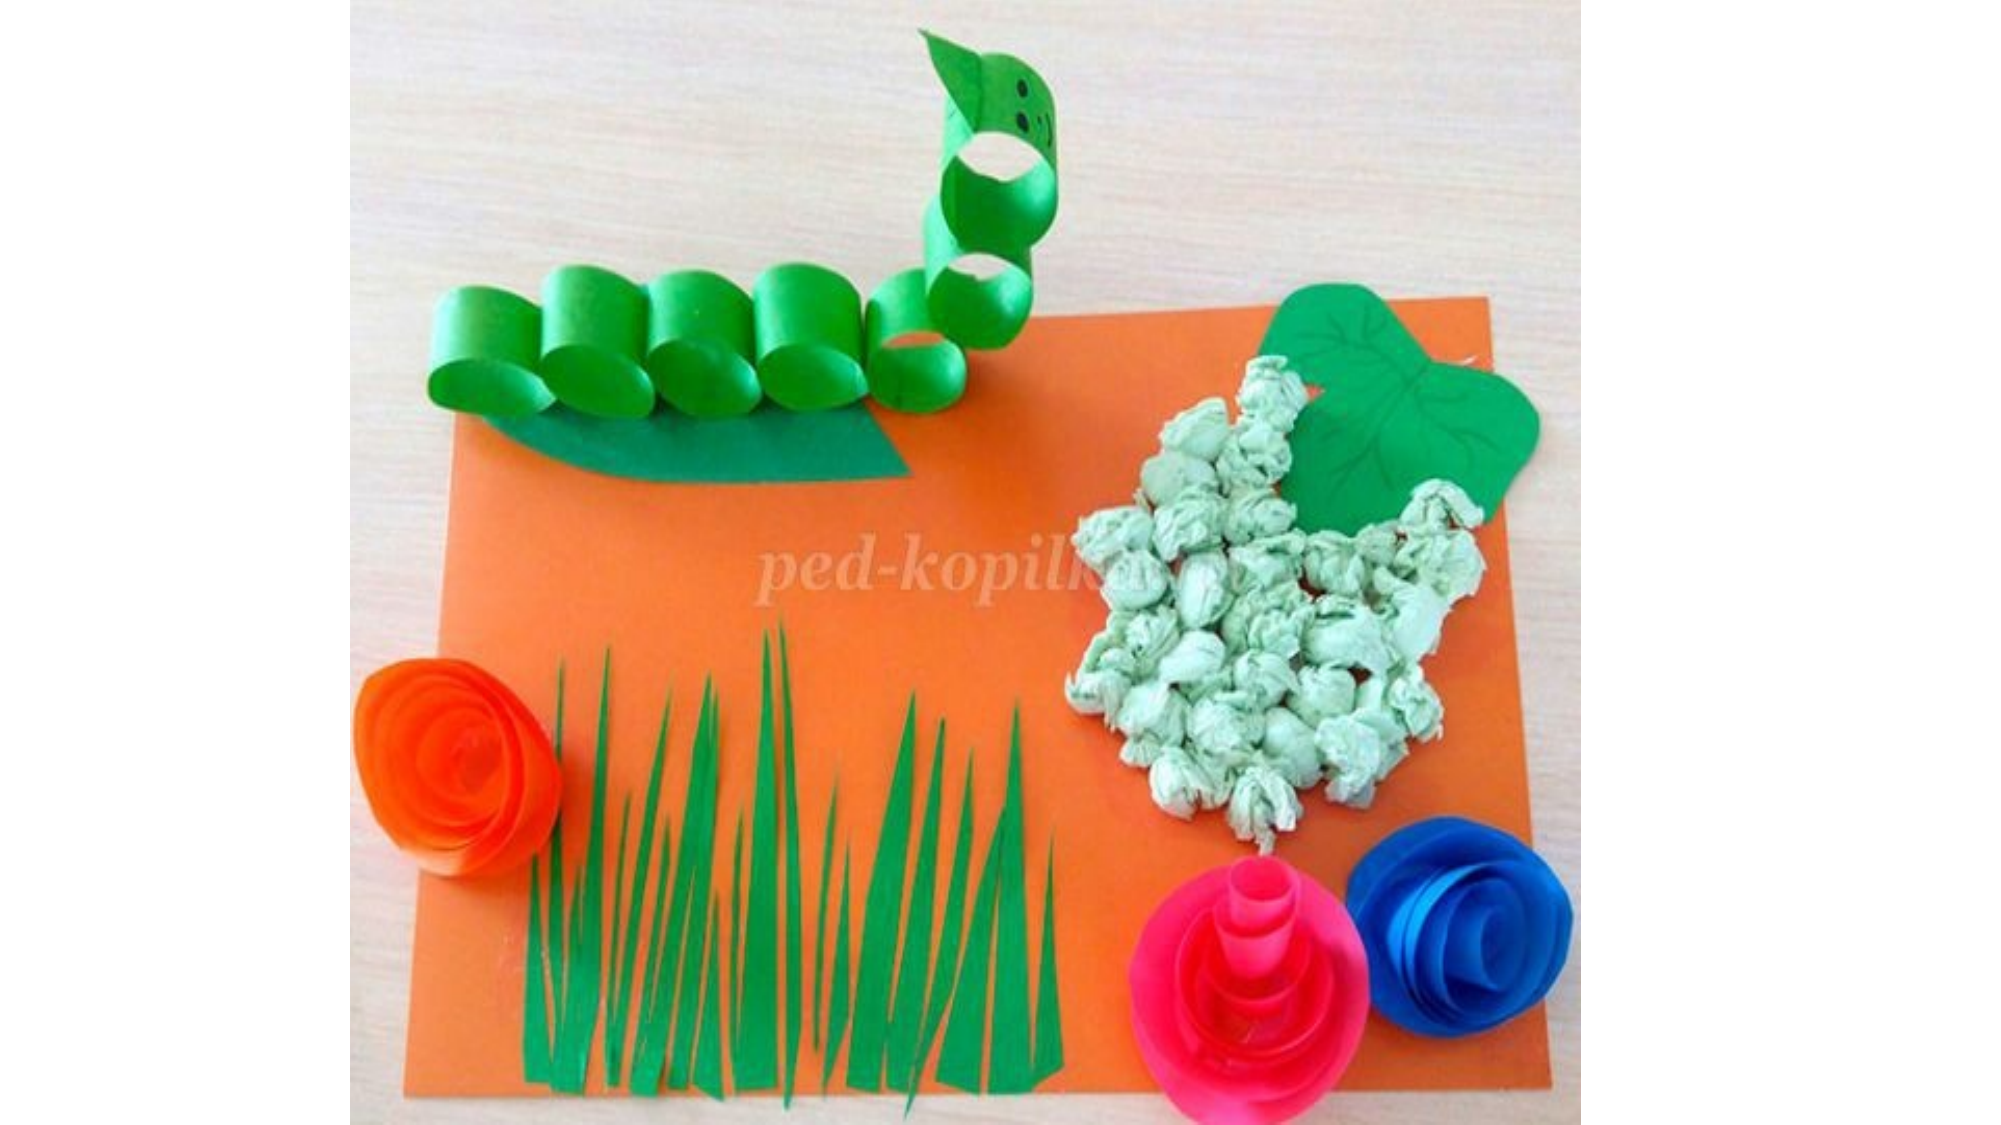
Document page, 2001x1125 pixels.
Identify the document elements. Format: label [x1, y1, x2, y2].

list [350, 0, 1581, 1125]
